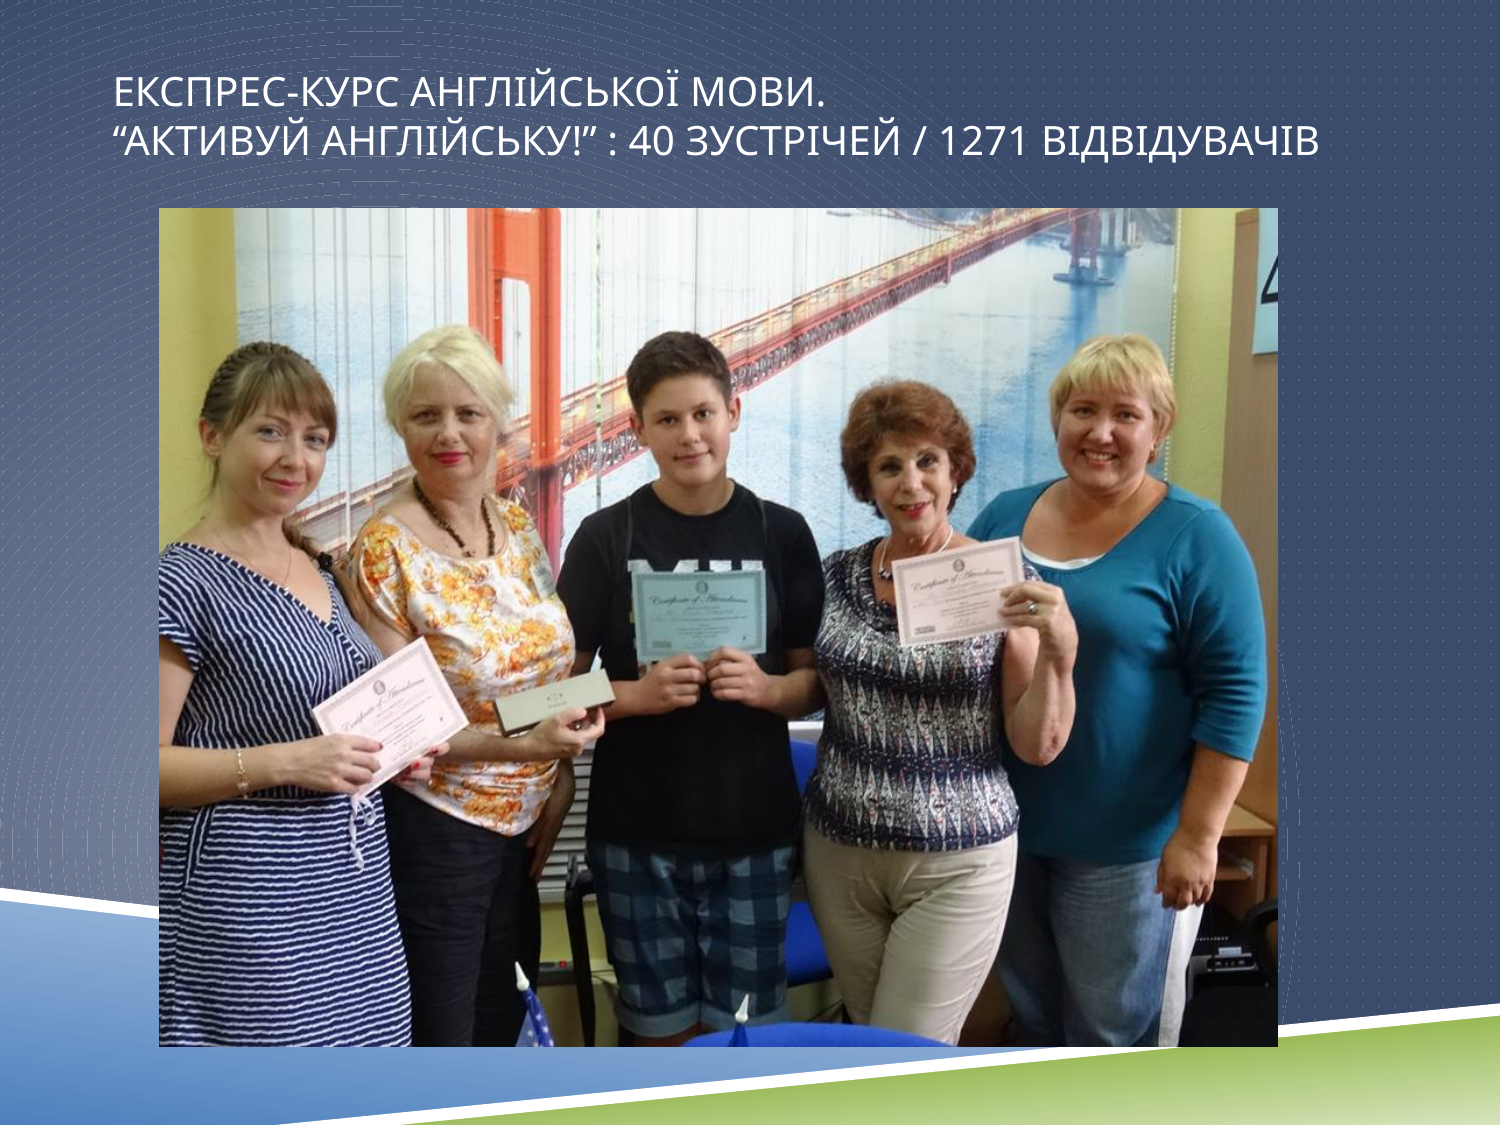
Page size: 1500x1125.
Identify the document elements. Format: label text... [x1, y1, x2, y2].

title Експрес-курс англійської мови. “Активуй англійську!” : 40 зустрічей / 1271 відвідувачів [112, 45, 1388, 233]
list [159, 207, 1278, 1047]
